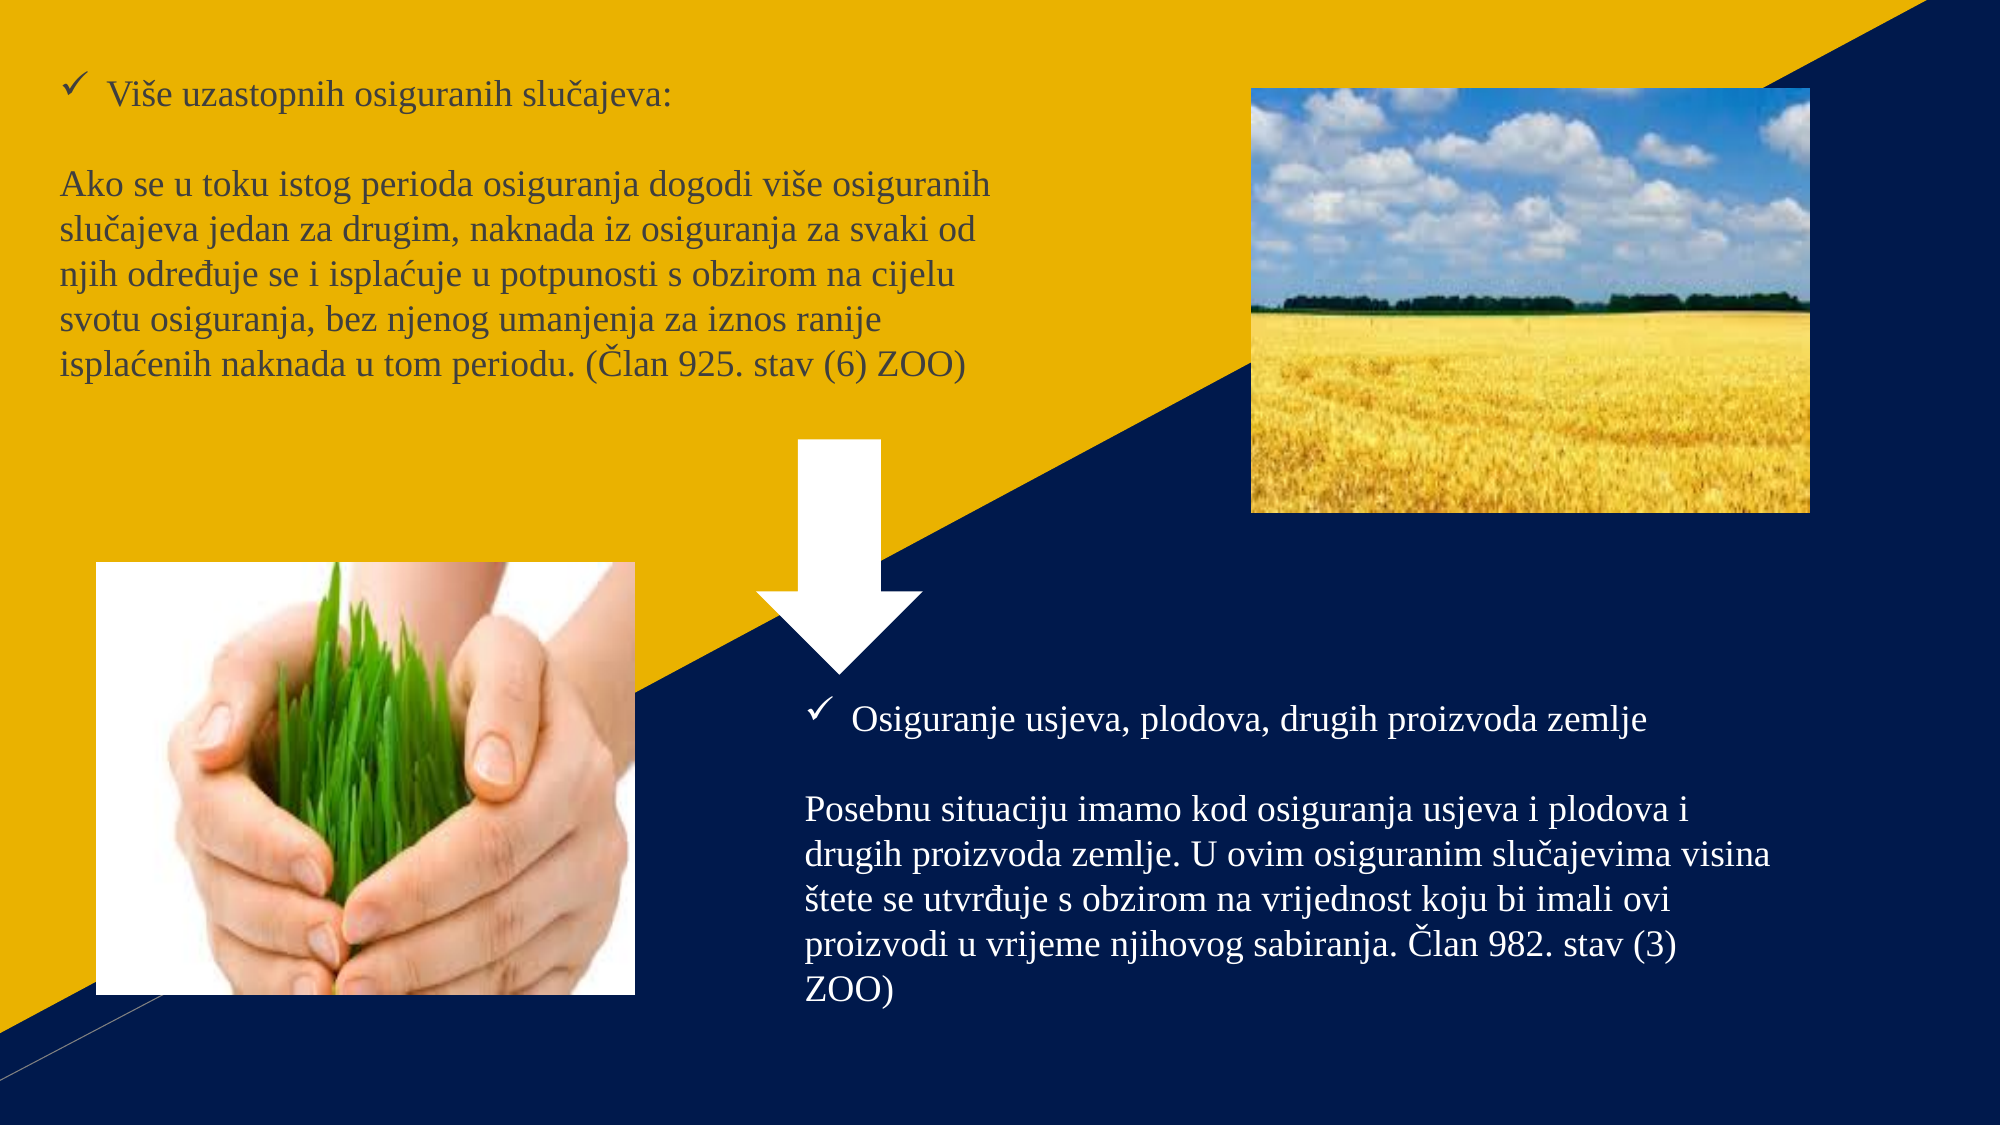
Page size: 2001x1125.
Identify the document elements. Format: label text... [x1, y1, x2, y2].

picture [1251, 88, 1810, 513]
text_box Osiguranje usjeva, plodova, drugih proizvoda zemlje Posebnu situaciju imamo kod osiguranja usjeva i plodova i drugih proizvoda zemlje. U ovim osiguranim slučajevima visina štete se utvrđuje s obzirom na vrijednost koju bi imali ovi proizvodi u vrijeme njihovog sabiranja. Član 982. stav (3) ZOO) [789, 686, 1790, 1017]
text_box Više uzastopnih osiguranih slučajeva: Ako se u toku istog perioda osiguranja dogodi više osiguranih slučajeva jedan za drugim, naknada iz osiguranja za svaki od njih određuje se i isplaćuje u potpunosti s obzirom na cijelu svotu osiguranja, bez njenog umanjenja za iznos ranije isplaćenih naknada u tom periodu. (Član 925. stav (6) ZOO) [44, 61, 1045, 437]
text_box [755, 439, 923, 675]
picture [96, 562, 635, 995]
